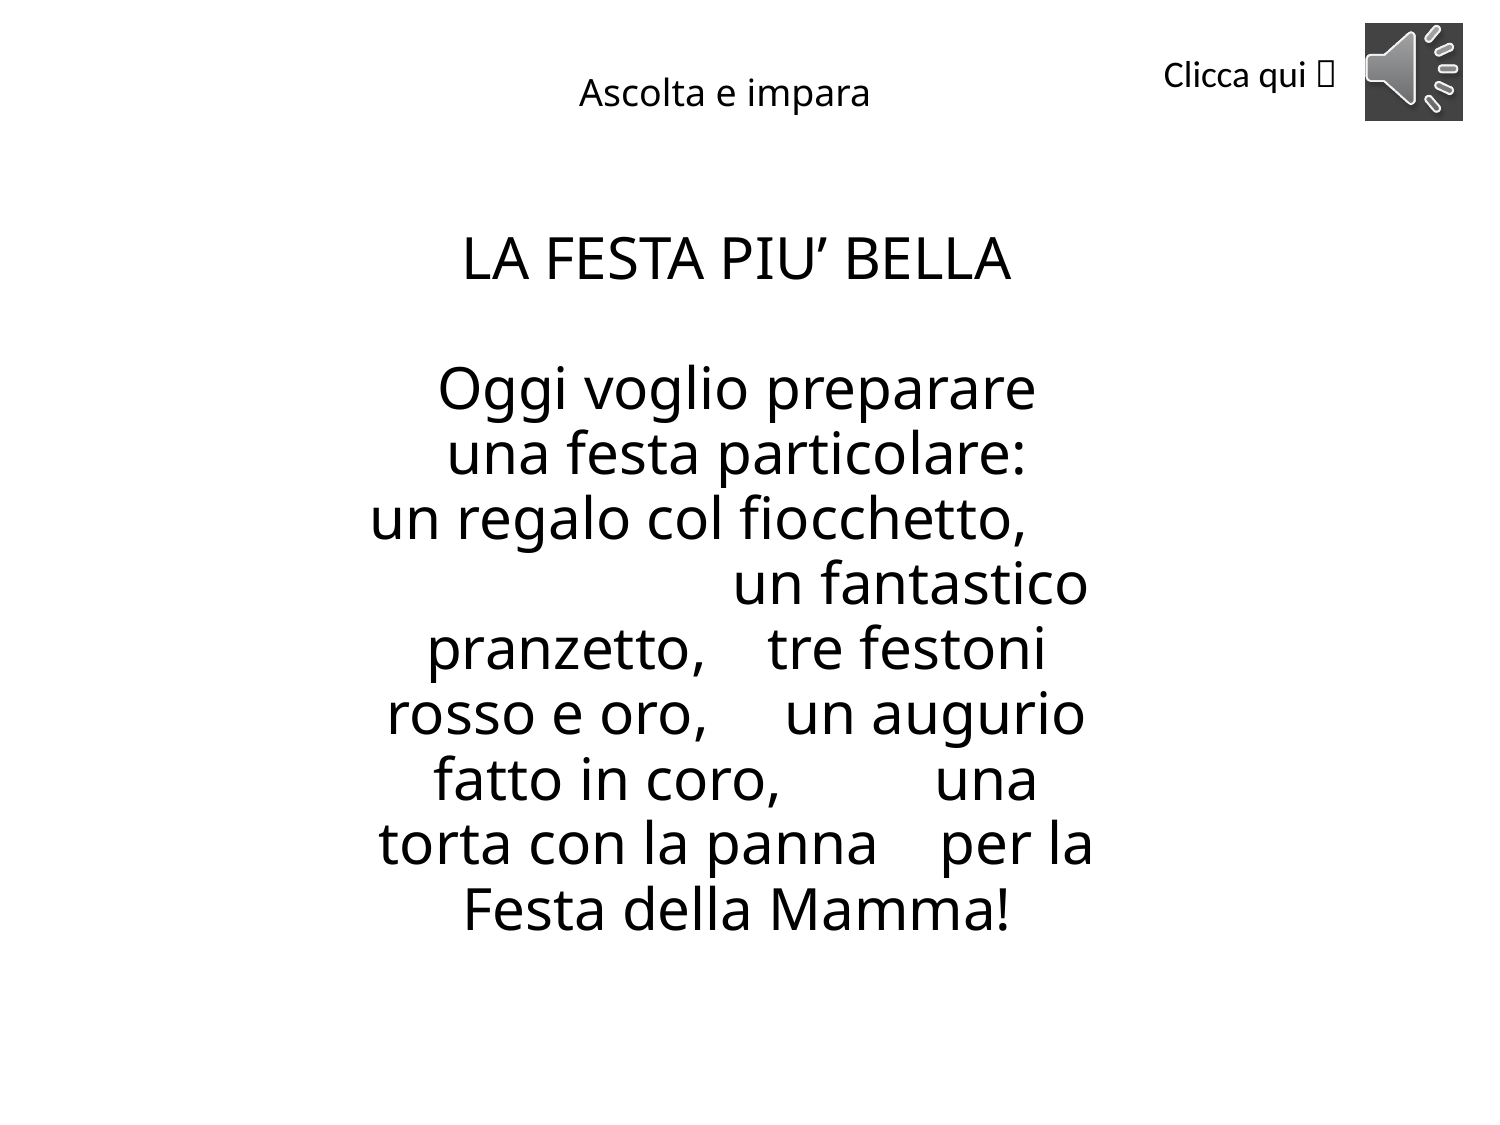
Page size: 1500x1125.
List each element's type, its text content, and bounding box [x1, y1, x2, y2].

text_box LA FESTA PIU’ BELLA Oggi voglio preparare una festa particolare: un regalo col fiocchetto, un fantastico pranzetto, tre festoni rosso e oro, un augurio fatto in coro, una torta con la panna per la Festa della Mamma! [352, 219, 1122, 1016]
text_box Clicca qui  [1149, 42, 1364, 103]
text_box Ascolta e impara [564, 61, 910, 122]
picture [1364, 21, 1465, 122]
